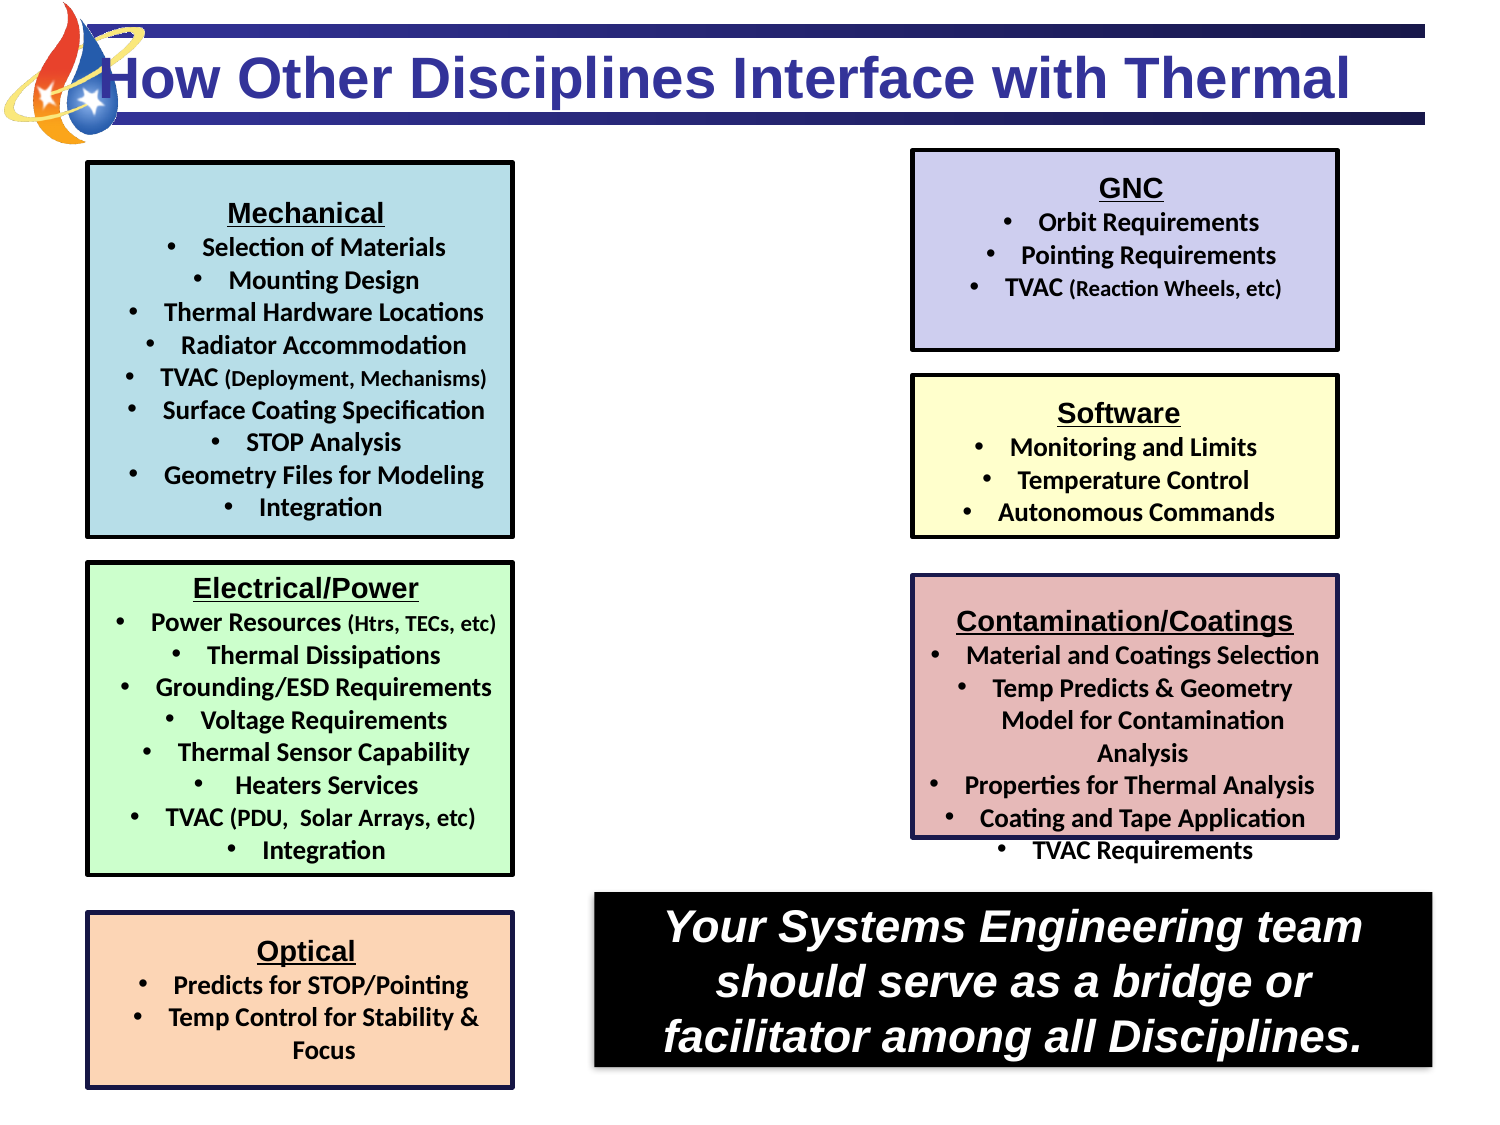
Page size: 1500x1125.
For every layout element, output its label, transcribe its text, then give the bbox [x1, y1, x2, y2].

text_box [87, 912, 526, 1088]
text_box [912, 374, 1338, 538]
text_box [87, 162, 513, 538]
title How Other Disciplines Interface with Thermal [74, 30, 1426, 119]
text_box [87, 562, 526, 888]
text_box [912, 574, 1338, 843]
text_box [912, 149, 1338, 351]
picture [0, 0, 147, 150]
text_box Your Systems Engineering team should serve as a bridge or facilitator among all Disciplines. [594, 892, 1433, 1068]
